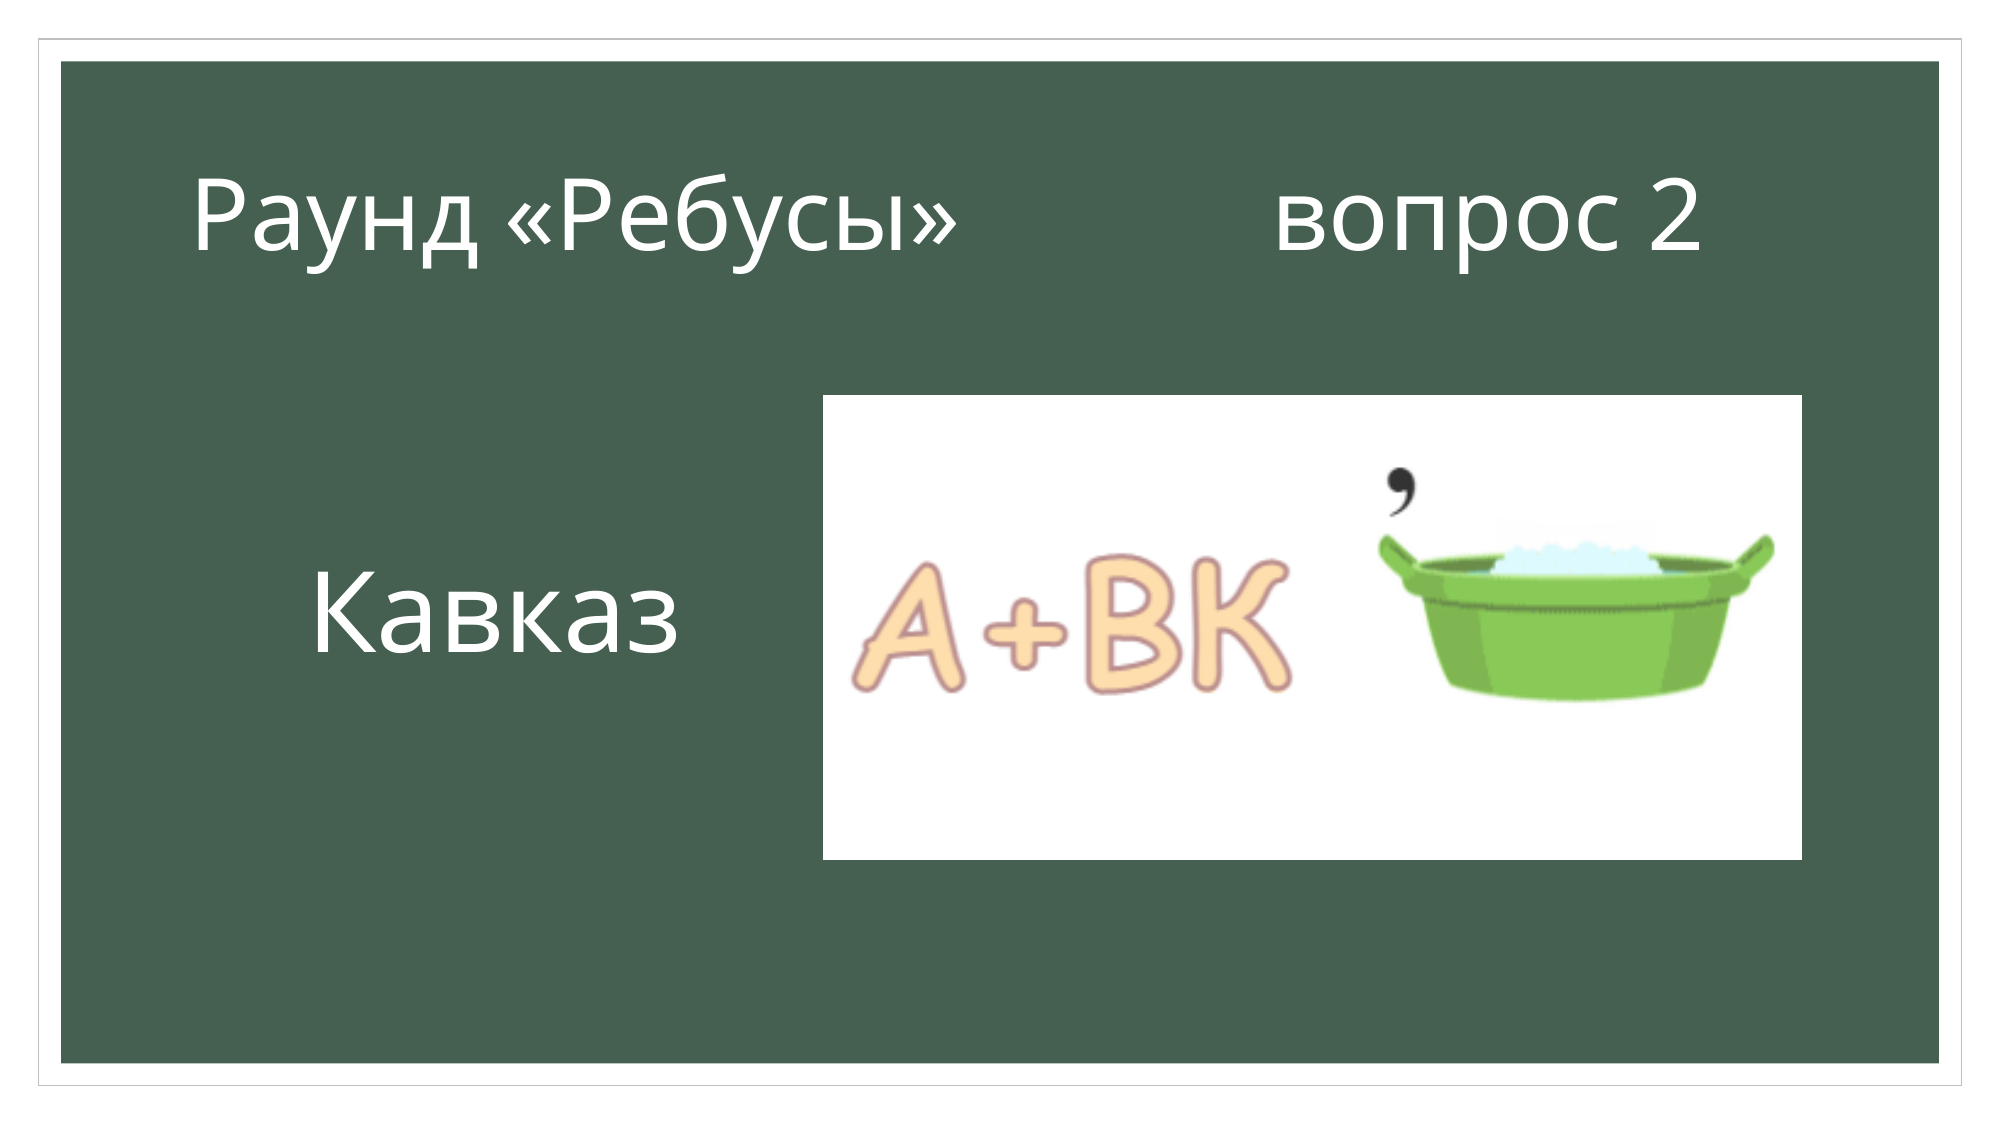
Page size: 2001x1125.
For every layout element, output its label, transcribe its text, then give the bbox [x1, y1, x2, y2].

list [823, 395, 1802, 860]
text_box Кавказ [292, 533, 817, 683]
title Раунд «Ребусы» вопрос 2 [174, 105, 1825, 331]
